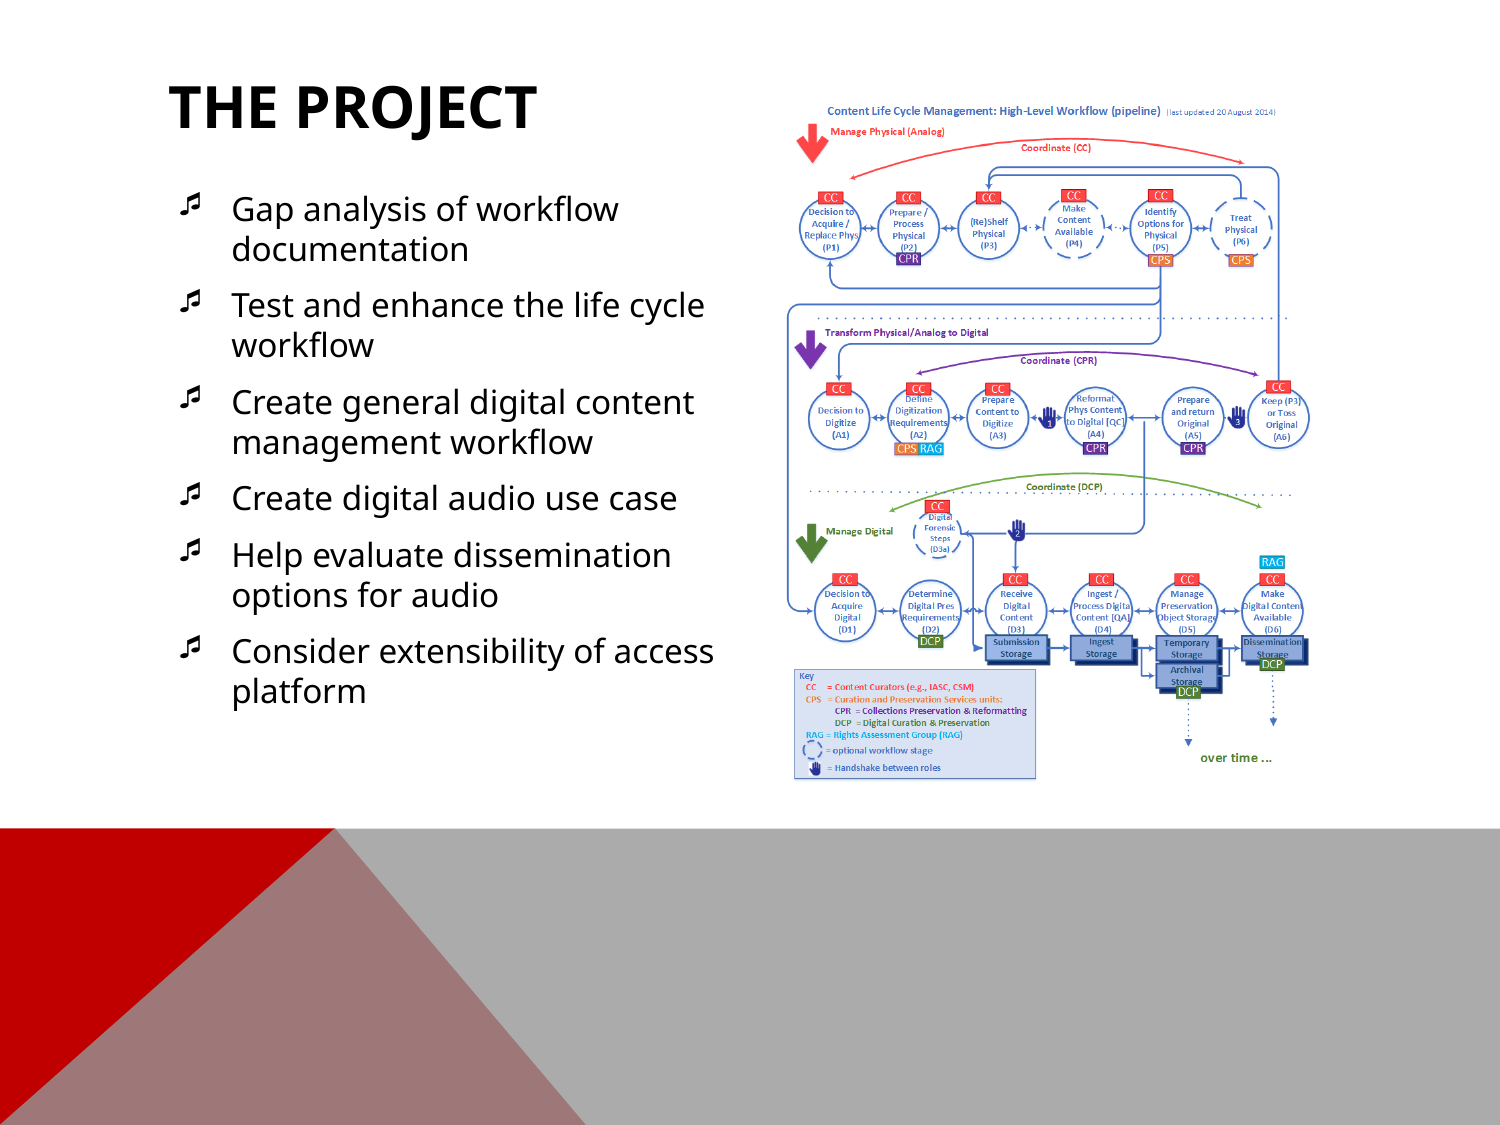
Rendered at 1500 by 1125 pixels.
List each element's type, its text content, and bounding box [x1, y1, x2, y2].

title The project [153, 60, 1388, 150]
list Gap analysis of workflow documentation Test and enhance the life cycle workflow Create general digital content management workflow Create digital audio use case Help evaluate dissemination options for audio Consider extensibility of access platform [159, 180, 750, 768]
picture [785, 99, 1313, 785]
